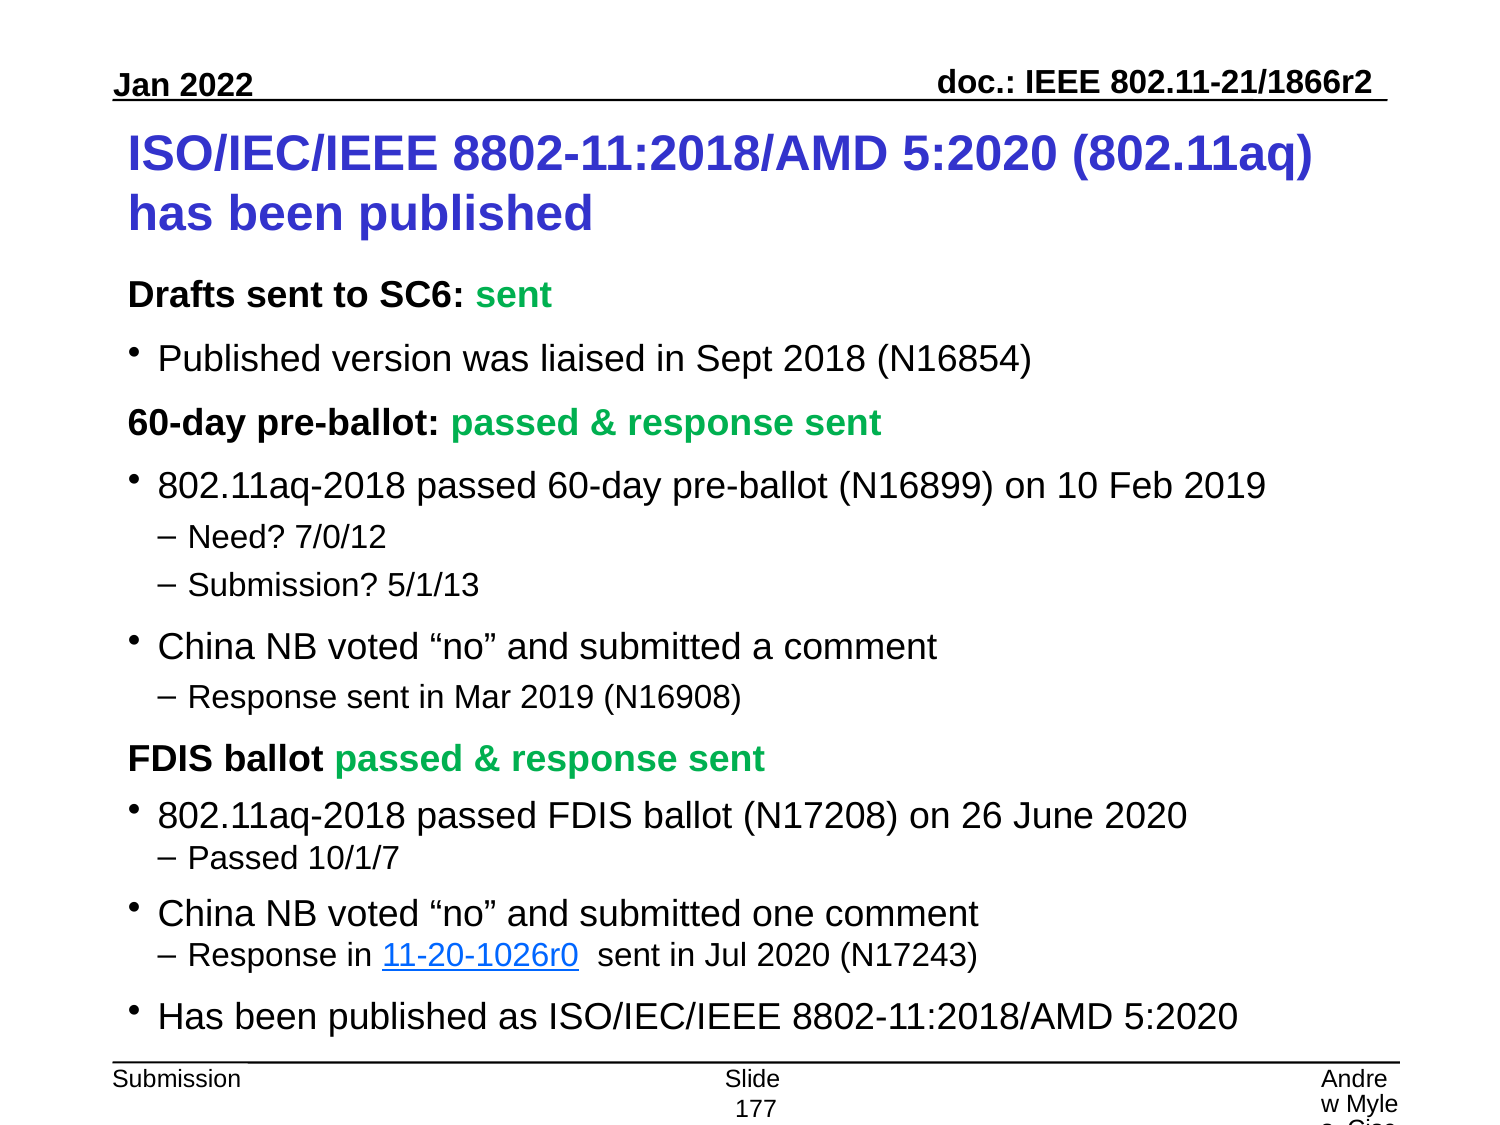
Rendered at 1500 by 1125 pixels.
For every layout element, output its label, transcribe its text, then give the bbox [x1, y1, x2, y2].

list Drafts sent to SC6: sent Published version was liaised in Sept 2018 (N16854) 60-day pre-ballot: passed & response sent 802.11aq-2018 passed 60-day pre-ballot (N16899) on 10 Feb 2019 Need? 7/0/12 Submission? 5/1/13 China NB voted “no” and submitted a comment Response sent in Mar 2019 (N16908) FDIS ballot passed & response sent 802.11aq-2018 passed FDIS ballot (N17208) on 26 June 2020 Passed 10/1/7 China NB voted “no” and submitted one comment Response in 11-20-1026r0 sent in Jul 2020 (N17243) Has been published as ISO/IEC/IEEE 8802-11:2018/AMD 5:2020 [112, 262, 1388, 938]
slide_number Slide 177 [709, 1061, 803, 1093]
footer Andrew Myles, Cisco [1320, 1061, 1402, 1093]
title ISO/IEC/IEEE 8802-11:2018/AMD 5:2020 (802.11aq) has been published [112, 112, 1388, 262]
